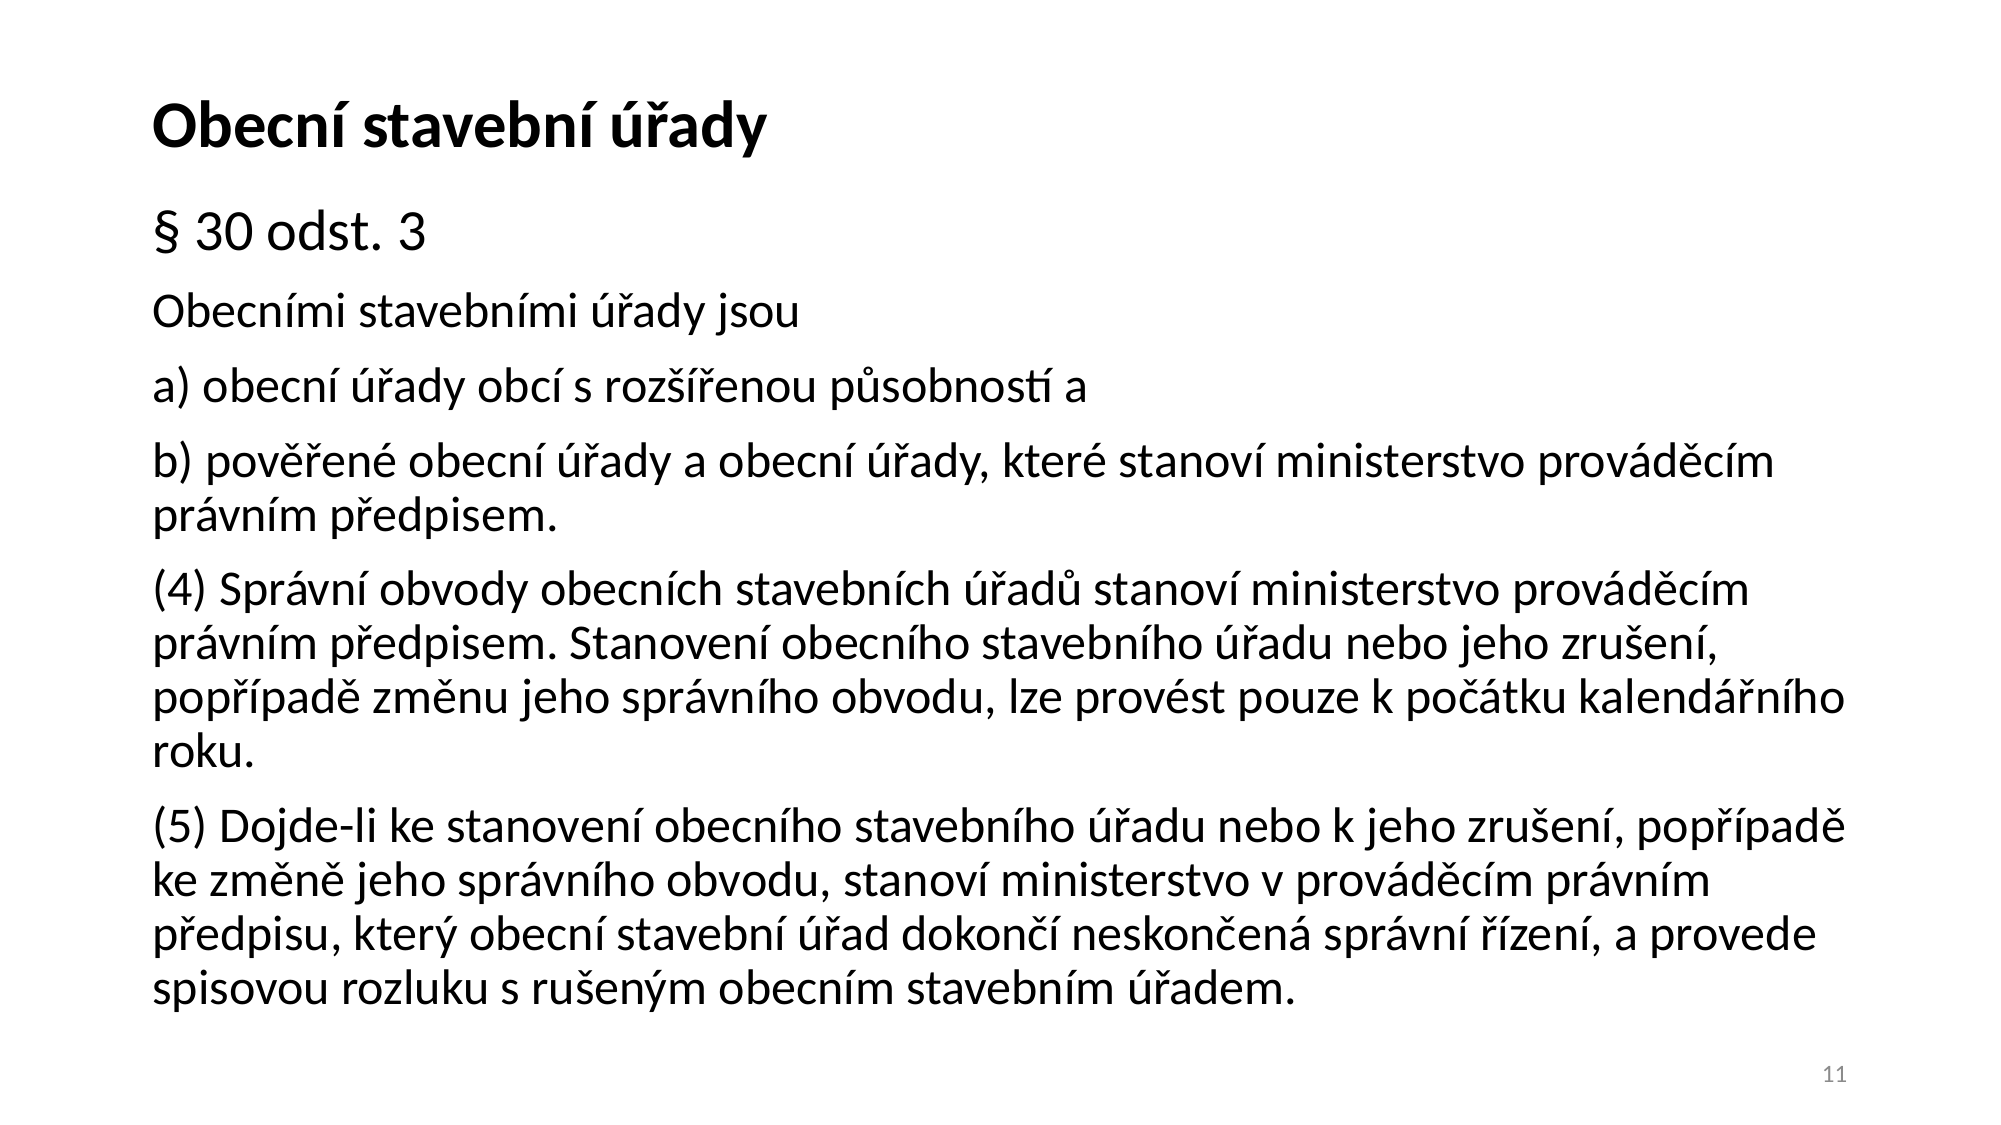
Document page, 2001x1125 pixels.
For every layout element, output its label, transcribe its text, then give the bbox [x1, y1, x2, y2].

slide_number 11 [1412, 1042, 1863, 1103]
list § 30 odst. 3 Obecními stavebními úřady jsou a) obecní úřady obcí s rozšířenou působností a b) pověřené obecní úřady a obecní úřady, které stanoví ministerstvo prováděcím právním předpisem. (4) Správní obvody obecních stavebních úřadů stanoví ministerstvo prováděcím právním předpisem. Stanovení obecního stavebního úřadu nebo jeho zrušení, popřípadě změnu jeho správního obvodu, lze provést pouze k počátku kalendářního roku. (5) Dojde-li ke stanovení obecního stavebního úřadu nebo k jeho zrušení, popřípadě ke změně jeho správního obvodu, stanoví ministerstvo v prováděcím právním předpisu, který obecní stavební úřad dokončí neskončená správní řízení, a provede spisovou rozluku s rušeným obecním stavebním úřadem. [137, 192, 1863, 1014]
title Obecní stavební úřady [137, 59, 1863, 192]
